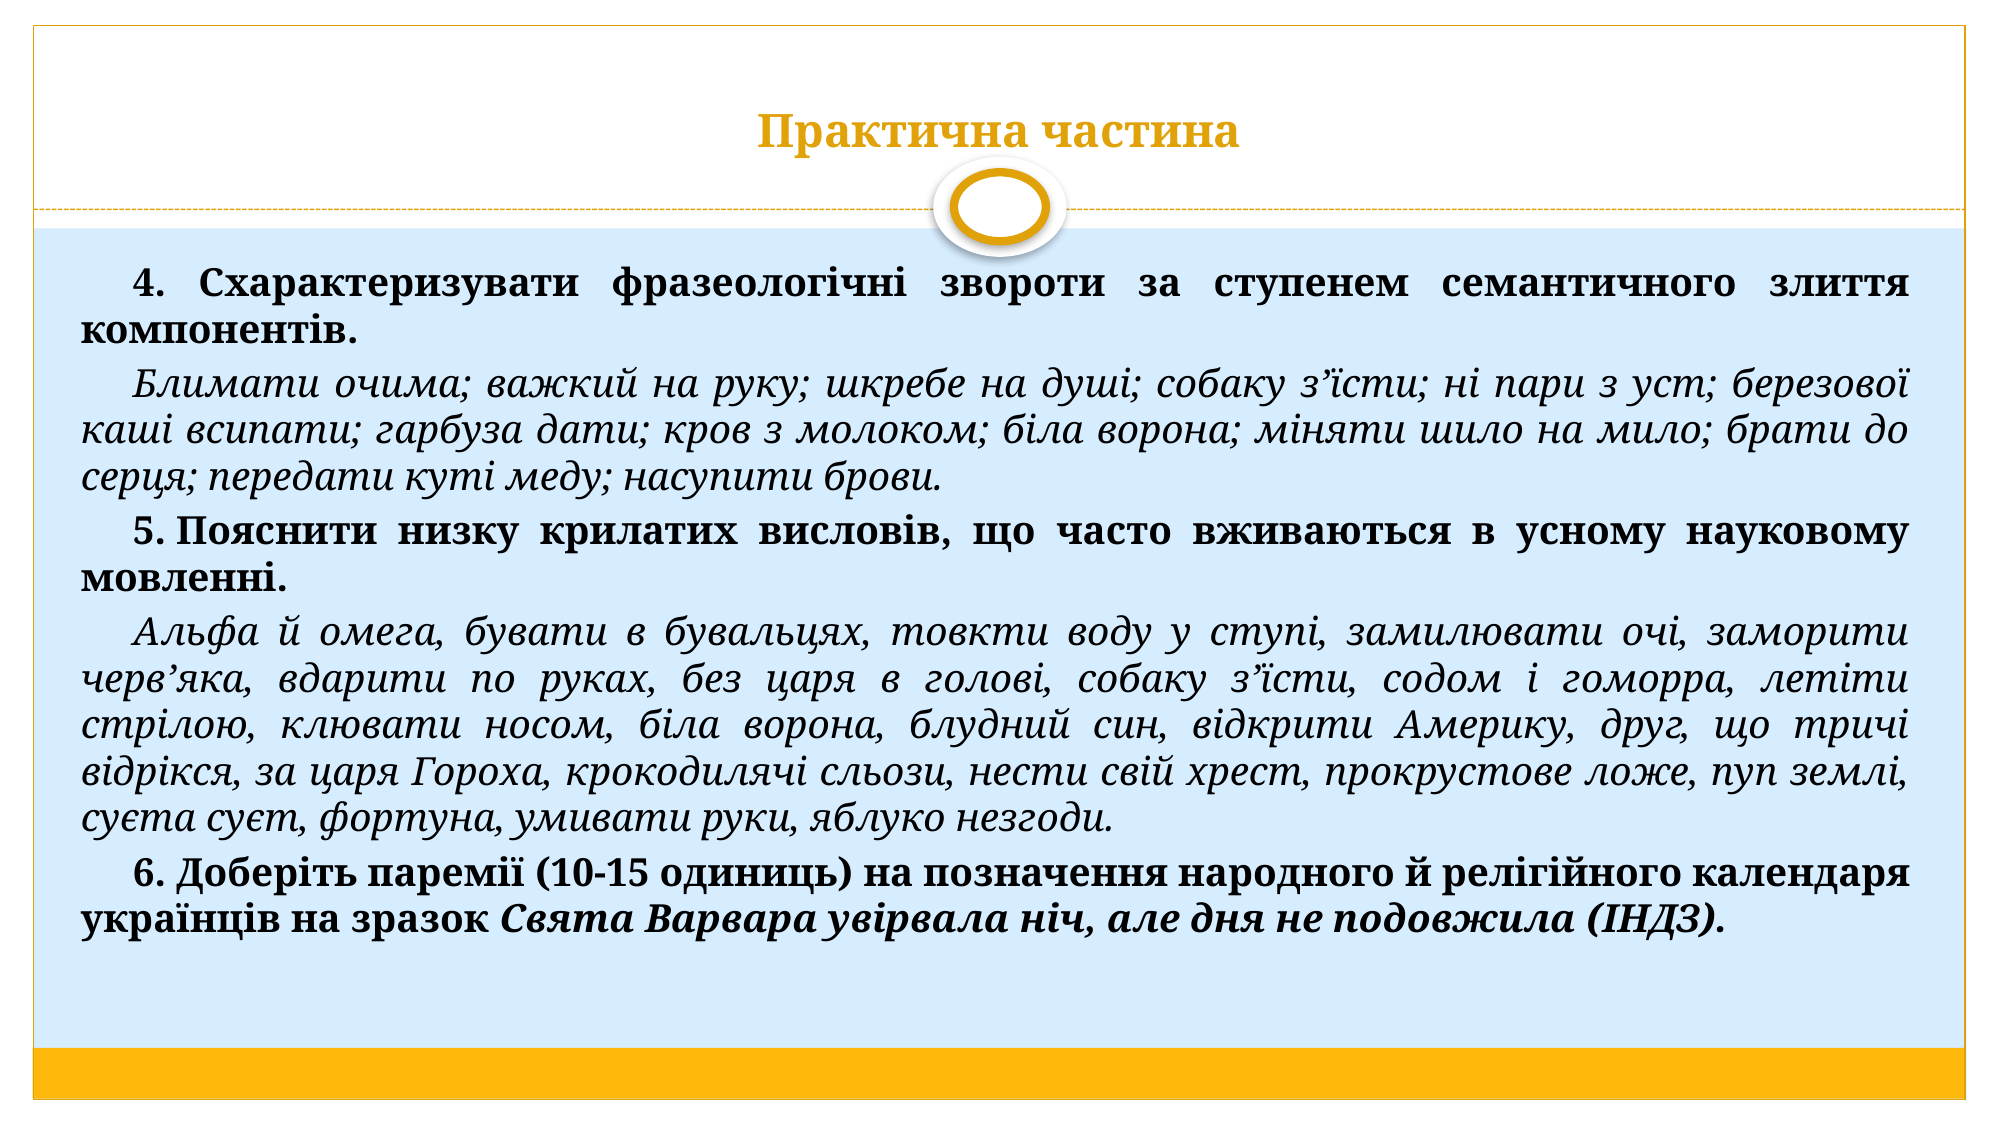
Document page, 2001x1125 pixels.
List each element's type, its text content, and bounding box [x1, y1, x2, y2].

list 4. Схарактеризувати фразеологічні звороти за ступенем семантичного злиття компонентів. Блимати очима; важкий на руку; шкребе на душі; собаку з’їсти; ні пари з уст; березової каші всипати; гарбуза дати; кров з молоком; біла ворона; міняти шило на мило; брати до серця; передати куті меду; насупити брови. 5. Пояснити низку крилатих висловів, що часто вживаються в усному науковому мовленні. Альфа й омега, бувати в бувальцях, товкти воду у ступі, замилювати очі, заморити черв’яка, вдарити по руках, без царя в голові, собаку з’їсти, содом і гоморра, летіти стрілою, клювати носом, біла ворона, блудний син, відкрити Америку, друг, що тричі відрікся, за царя Гороха, крокодилячі сльози, нести свій хрест, прокрустове ложе, пуп землі, суєта суєт, фортуна, умивати руки, яблуко незгоди. 6. Доберіть паремії (10-15 одиниць) на позначення народного й релігійного календаря українців на зразок Свята Варвара увірвала ніч, але дня не подовжила (ІНДЗ). [66, 250, 1926, 1001]
title Практична частина [66, 37, 1933, 219]
